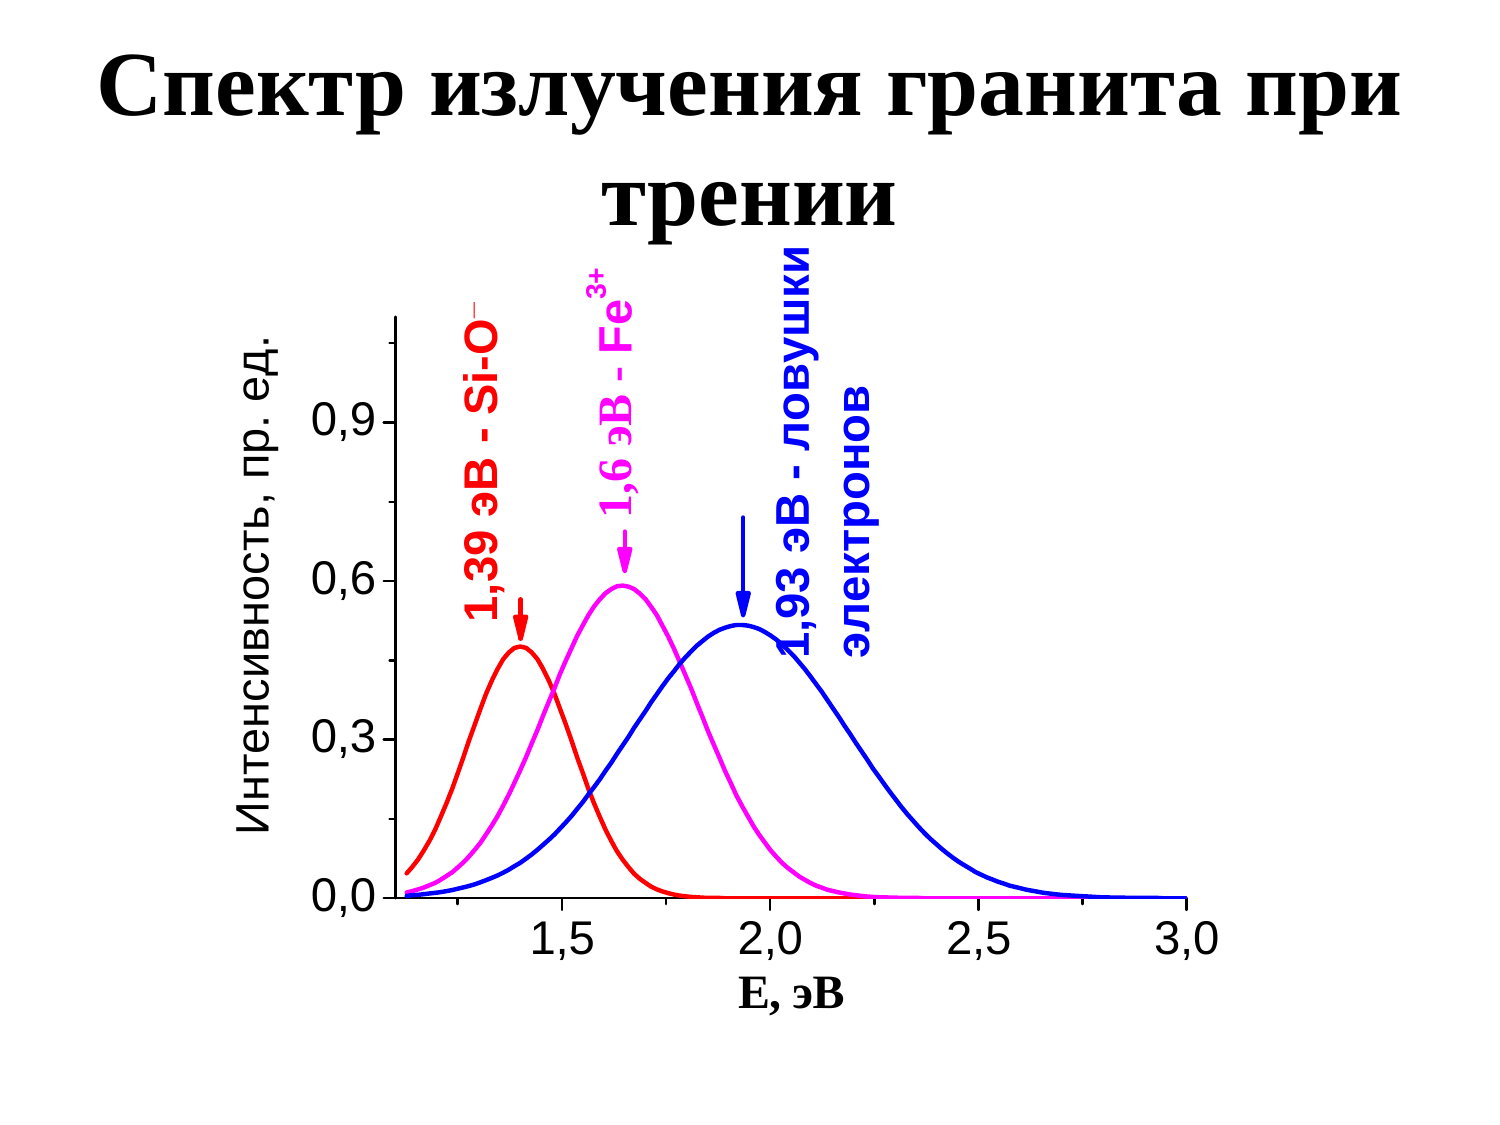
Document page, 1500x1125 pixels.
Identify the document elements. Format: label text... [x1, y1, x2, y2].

title Спектр излучения гранита при трении [74, 34, 1426, 233]
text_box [187, 222, 1348, 1034]
